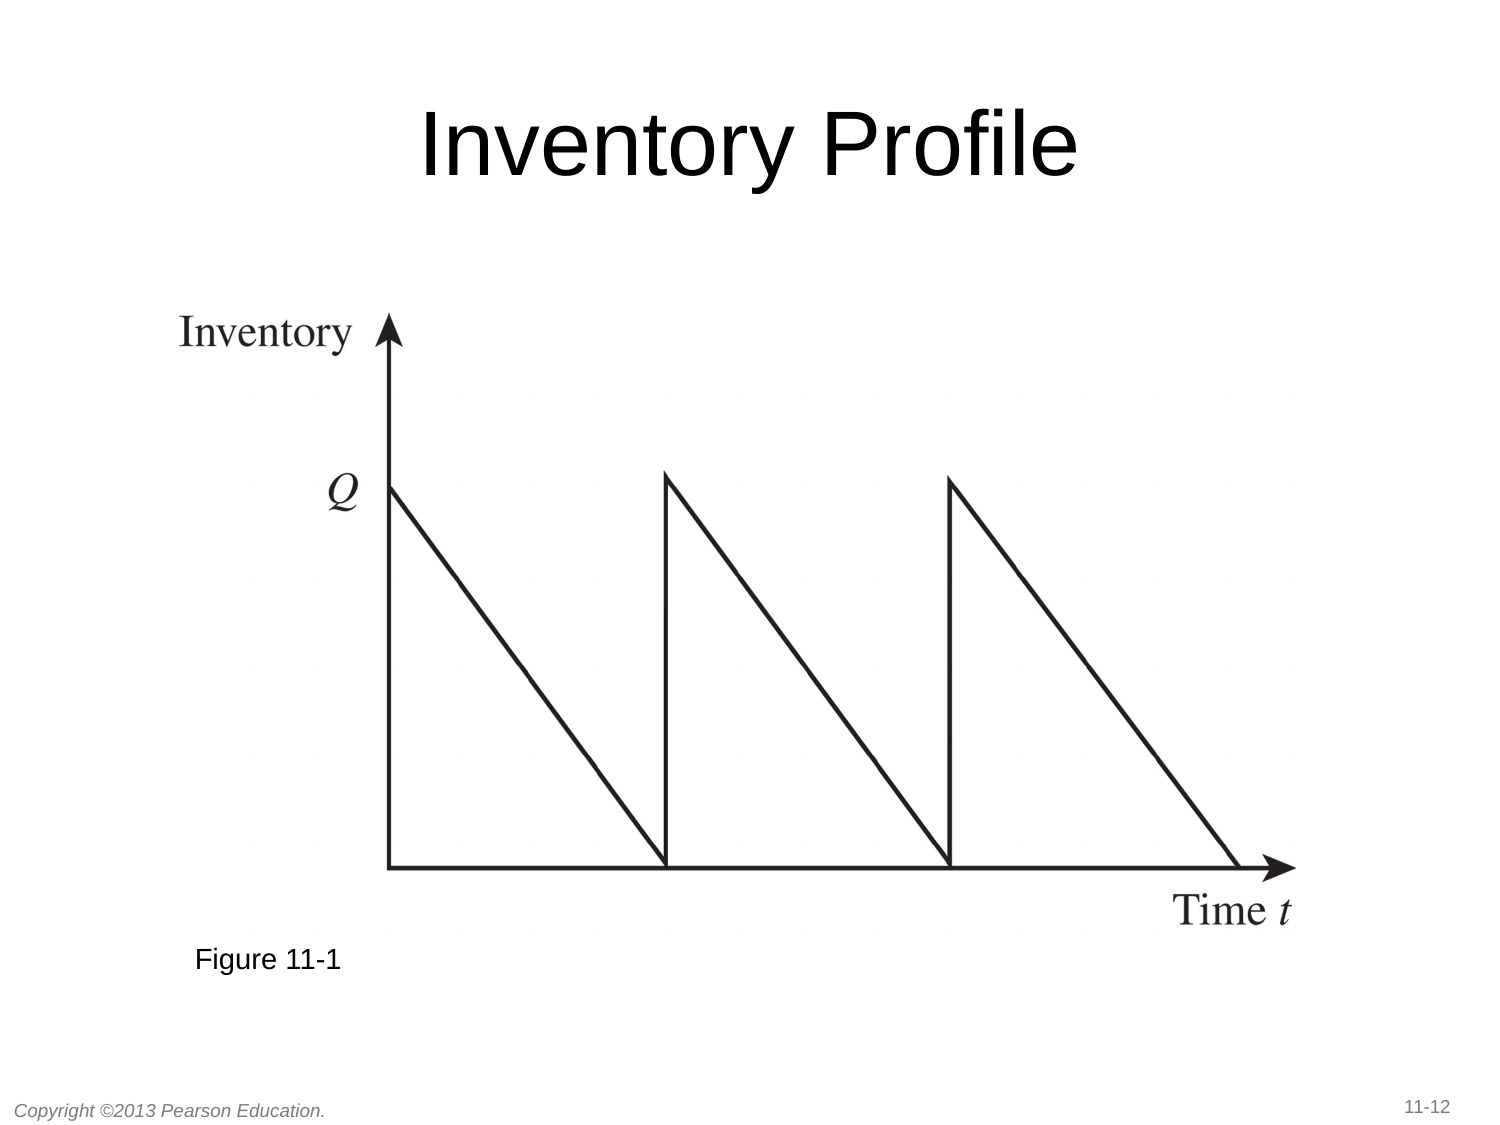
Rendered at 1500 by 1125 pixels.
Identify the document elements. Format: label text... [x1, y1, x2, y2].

text_box Figure 11-1 [180, 942, 357, 983]
picture [178, 308, 1296, 934]
title Inventory Profile [74, 44, 1426, 233]
